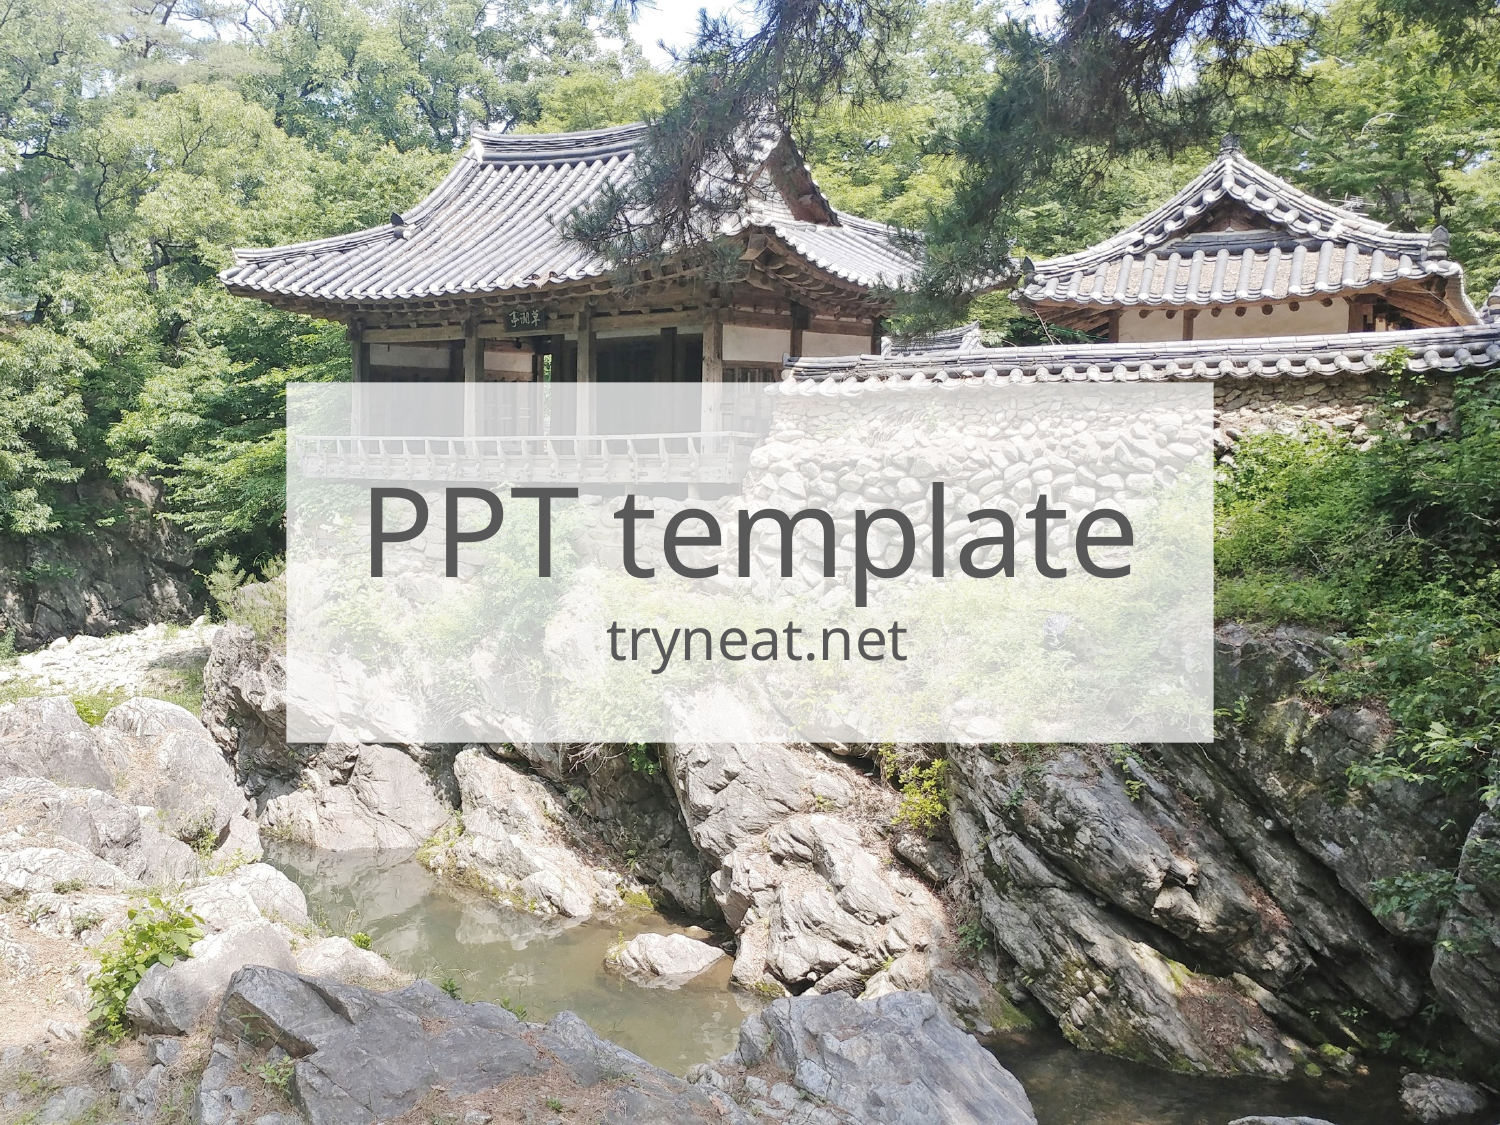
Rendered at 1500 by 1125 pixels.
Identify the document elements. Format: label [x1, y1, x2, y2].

text_box [0, 0, 1500, 1125]
